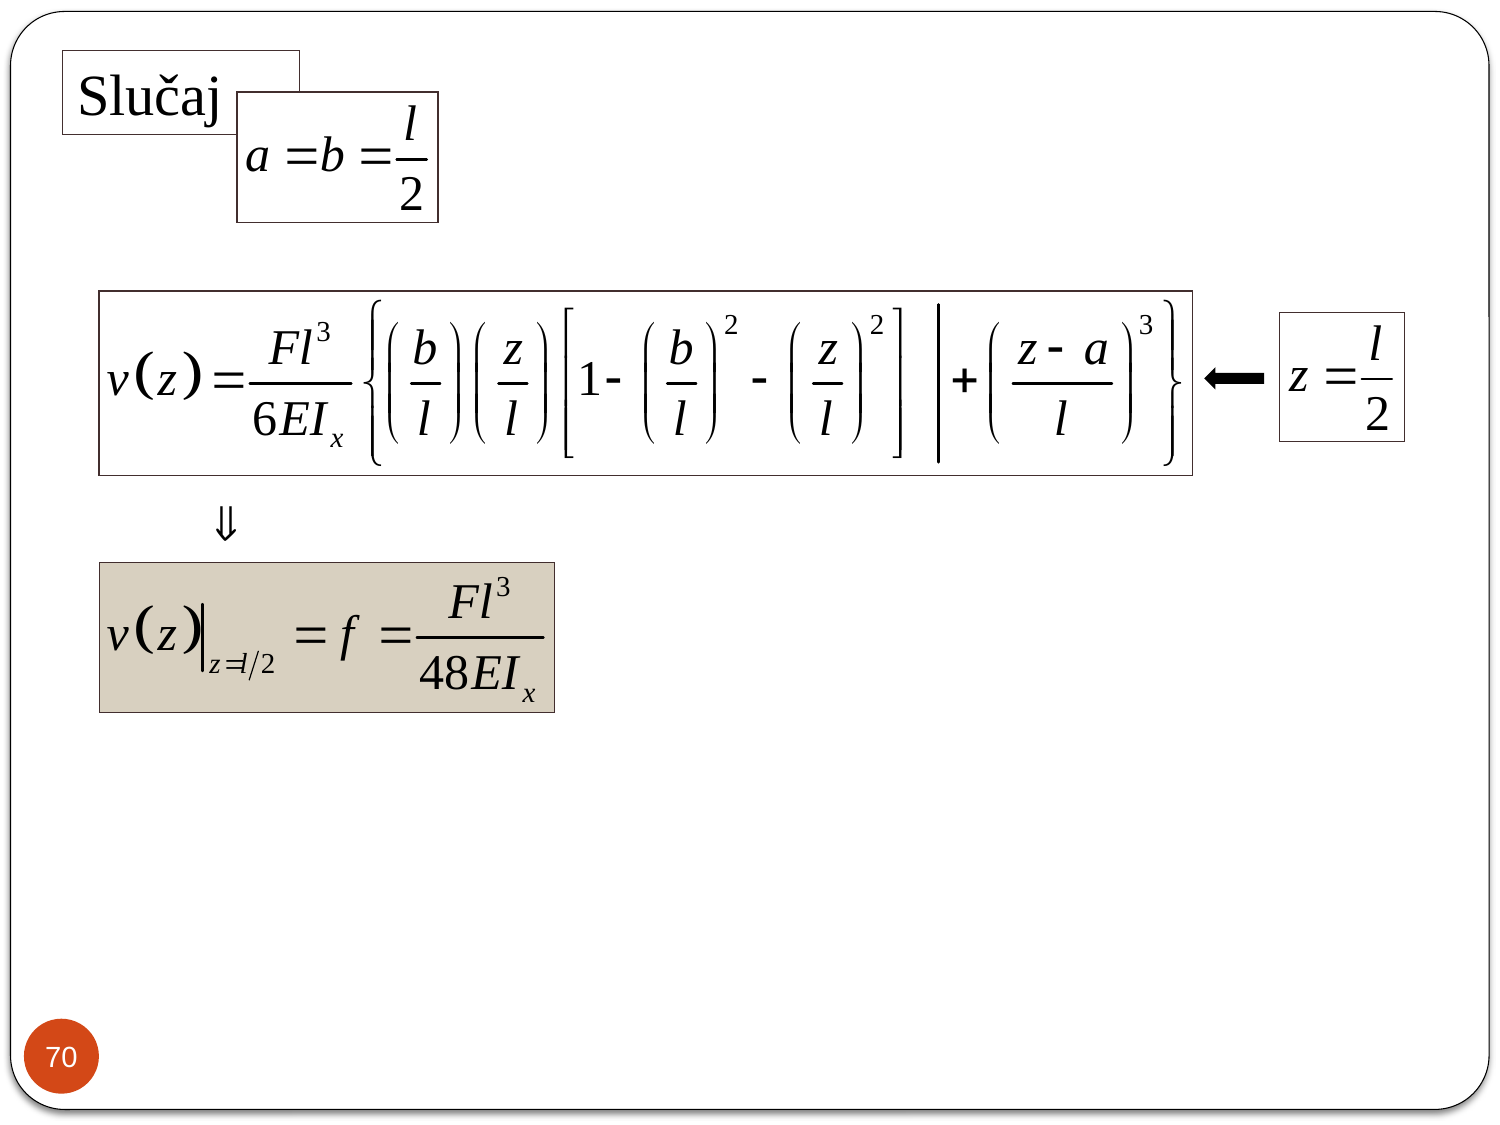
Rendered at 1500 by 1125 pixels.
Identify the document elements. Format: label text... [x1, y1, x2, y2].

text_box [1203, 366, 1266, 391]
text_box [99, 291, 1192, 476]
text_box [203, 487, 251, 555]
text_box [99, 562, 555, 713]
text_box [1278, 312, 1405, 442]
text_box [237, 92, 438, 223]
slide_number 70 [23, 1018, 99, 1094]
text_box Slučaj [62, 50, 300, 135]
